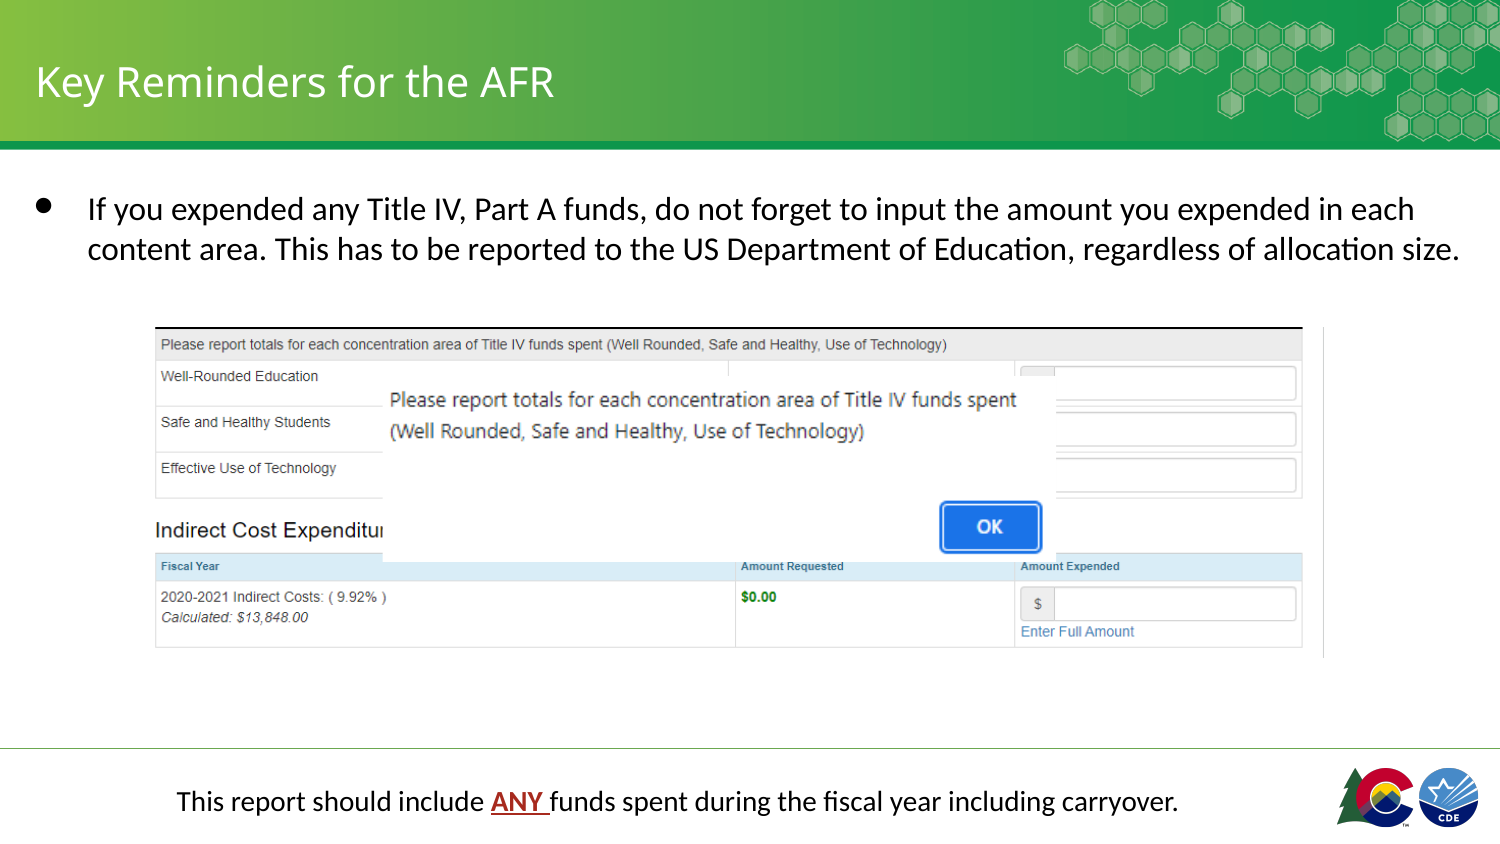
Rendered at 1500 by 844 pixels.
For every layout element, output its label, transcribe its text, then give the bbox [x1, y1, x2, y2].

picture [1336, 767, 1479, 828]
text_box This report should include ANY funds spent during the fiscal year including carryover. [75, 767, 1282, 832]
picture [0, 0, 1500, 150]
picture [143, 327, 1324, 658]
list If you expended any Title IV, Part A funds, do not forget to input the amount you expended in each content area. This has to be reported to the US Department of Education, regardless of allocation size. [12, 187, 1486, 691]
title Key Reminders for the AFR [34, 37, 1433, 132]
